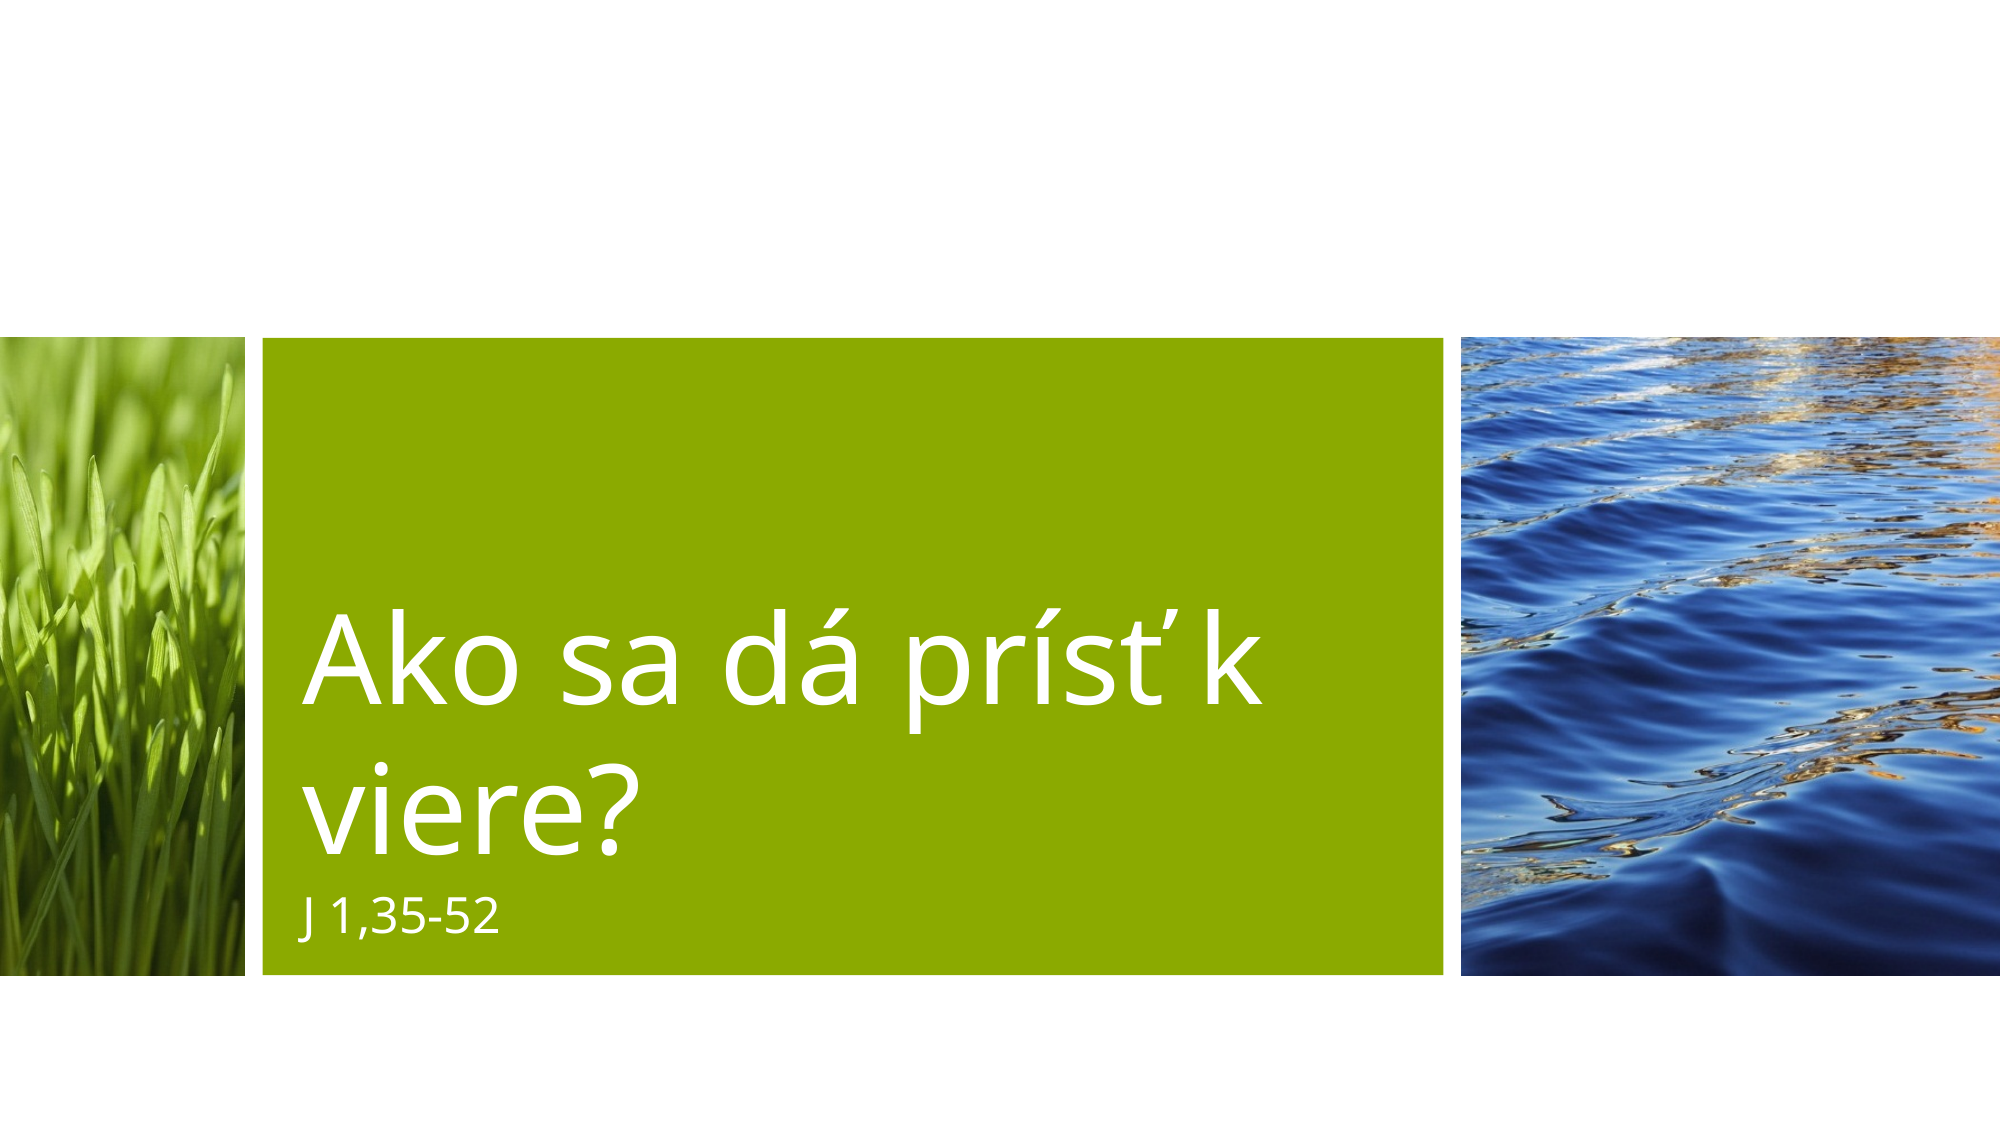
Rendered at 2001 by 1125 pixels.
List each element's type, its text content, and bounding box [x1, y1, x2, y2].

title Ako sa dá prísť k viere? [287, 371, 1428, 882]
picture [0, 337, 245, 976]
list J 1,35-52 [287, 882, 1428, 957]
picture [1461, 337, 2000, 976]
